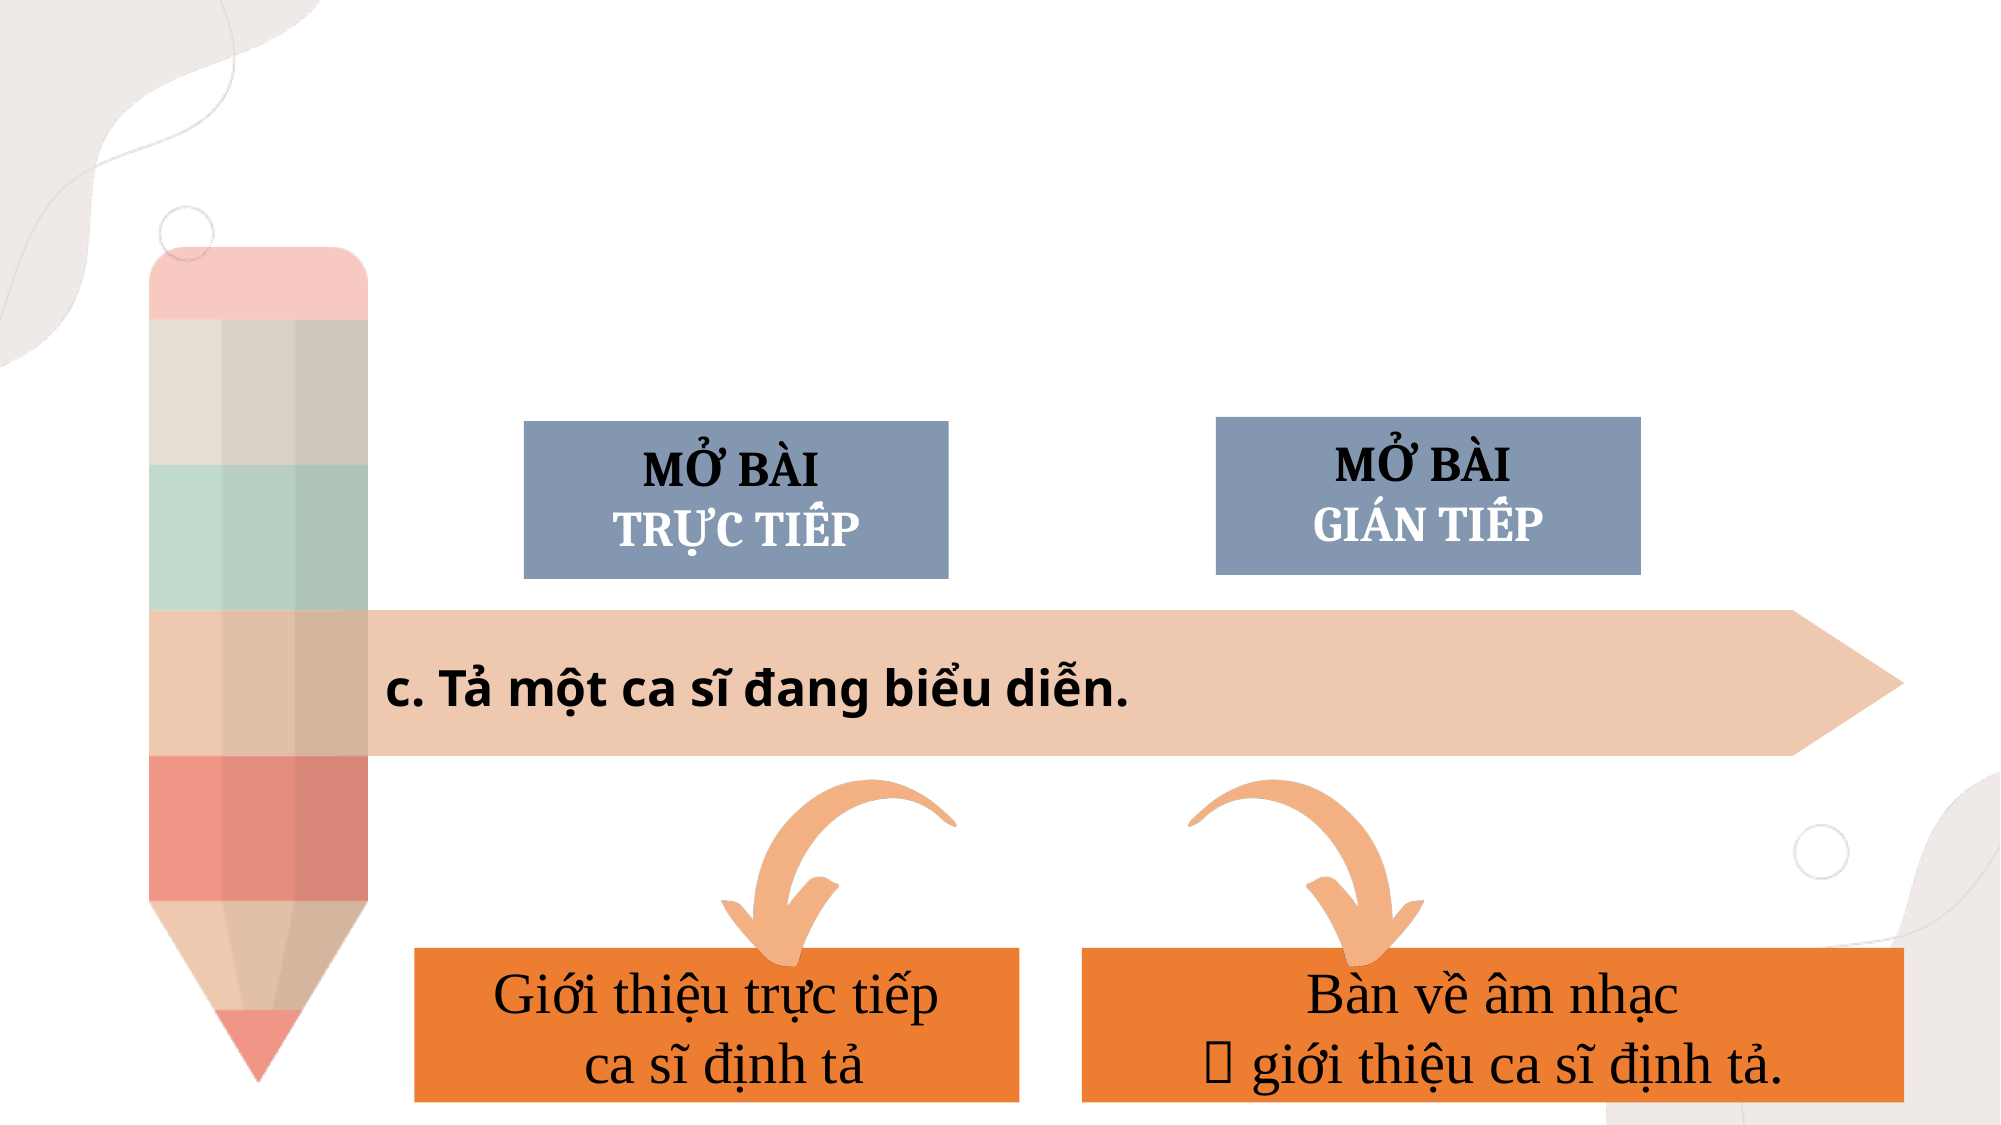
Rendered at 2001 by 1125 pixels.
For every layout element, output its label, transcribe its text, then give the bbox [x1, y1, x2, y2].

text_box MỞ BÀI TRỰC TIẾP [523, 421, 949, 579]
picture [1475, 817, 2000, 1125]
text_box c. Tả một ca sĩ đang biểu diễn. [368, 648, 1049, 724]
text_box Bàn về âm nhạc  giới thiệu ca sĩ định tả. [1196, 947, 1475, 1103]
picture [711, 772, 968, 972]
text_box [1049, 0, 1196, 1125]
picture [1183, 772, 1434, 972]
text_box MỞ BÀI GIÁN TIẾP [1215, 416, 1641, 575]
text_box Giới thiệu trực tiếp ca sĩ định tả [414, 947, 1020, 1103]
picture [0, 0, 487, 1083]
